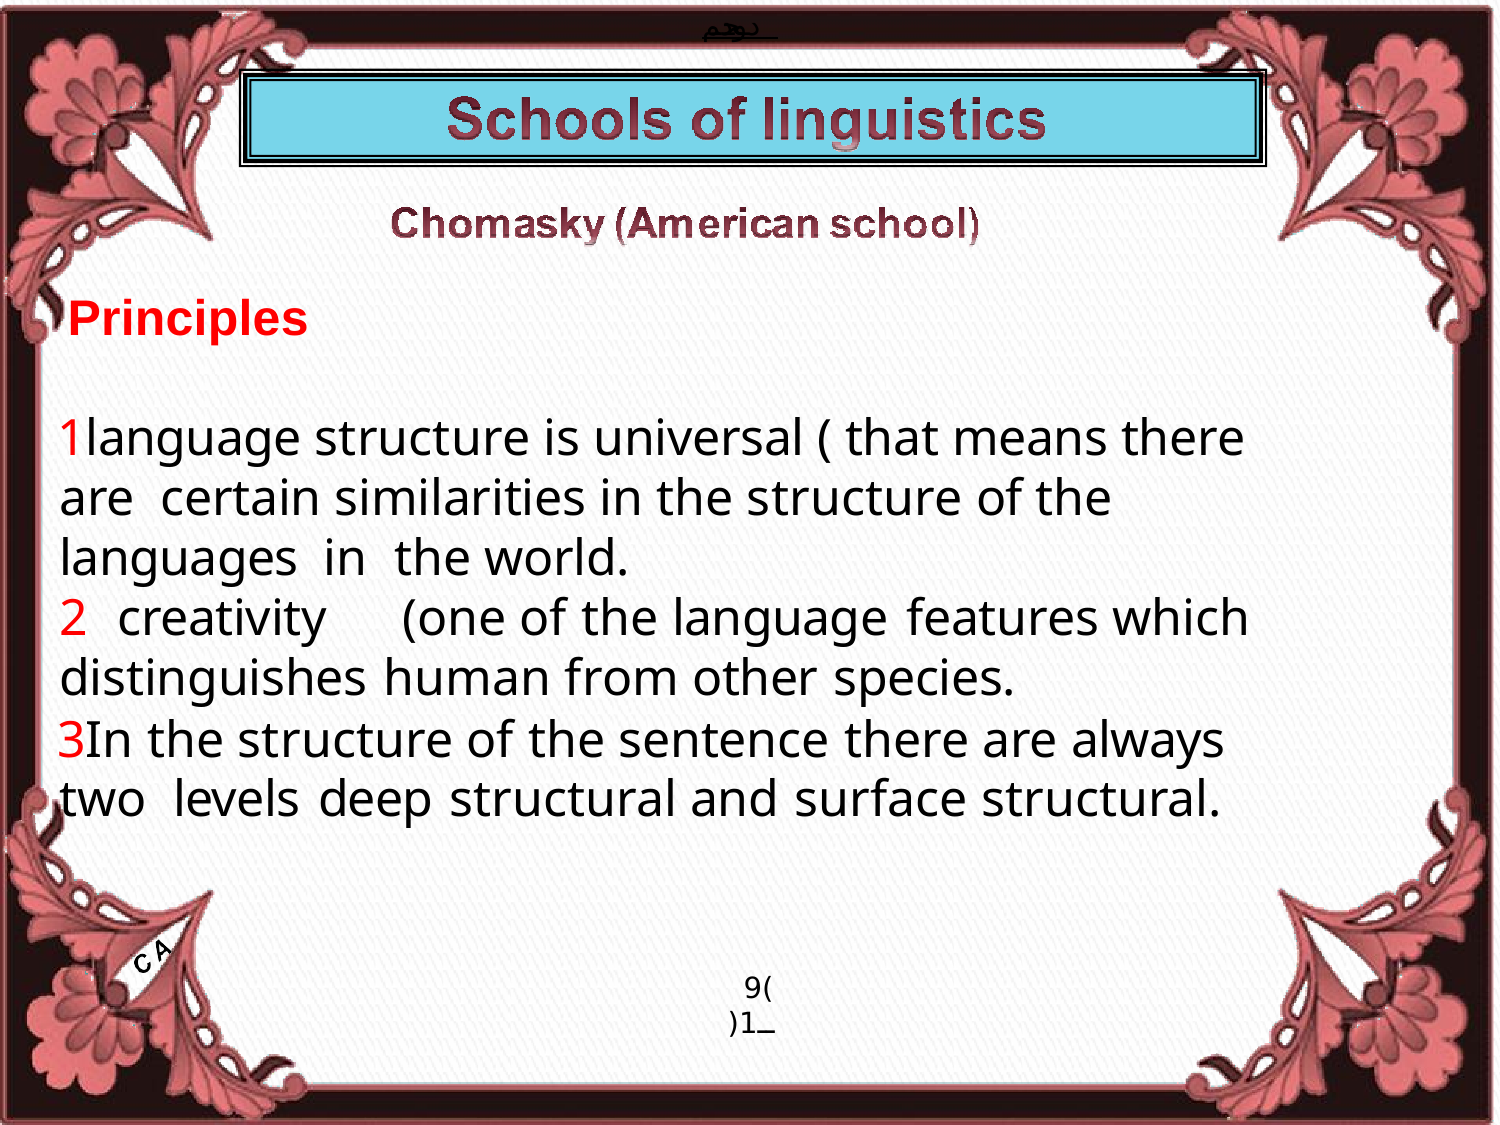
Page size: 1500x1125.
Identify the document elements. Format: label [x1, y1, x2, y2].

text_box [238, 68, 1268, 168]
picture [0, 0, 1500, 1125]
